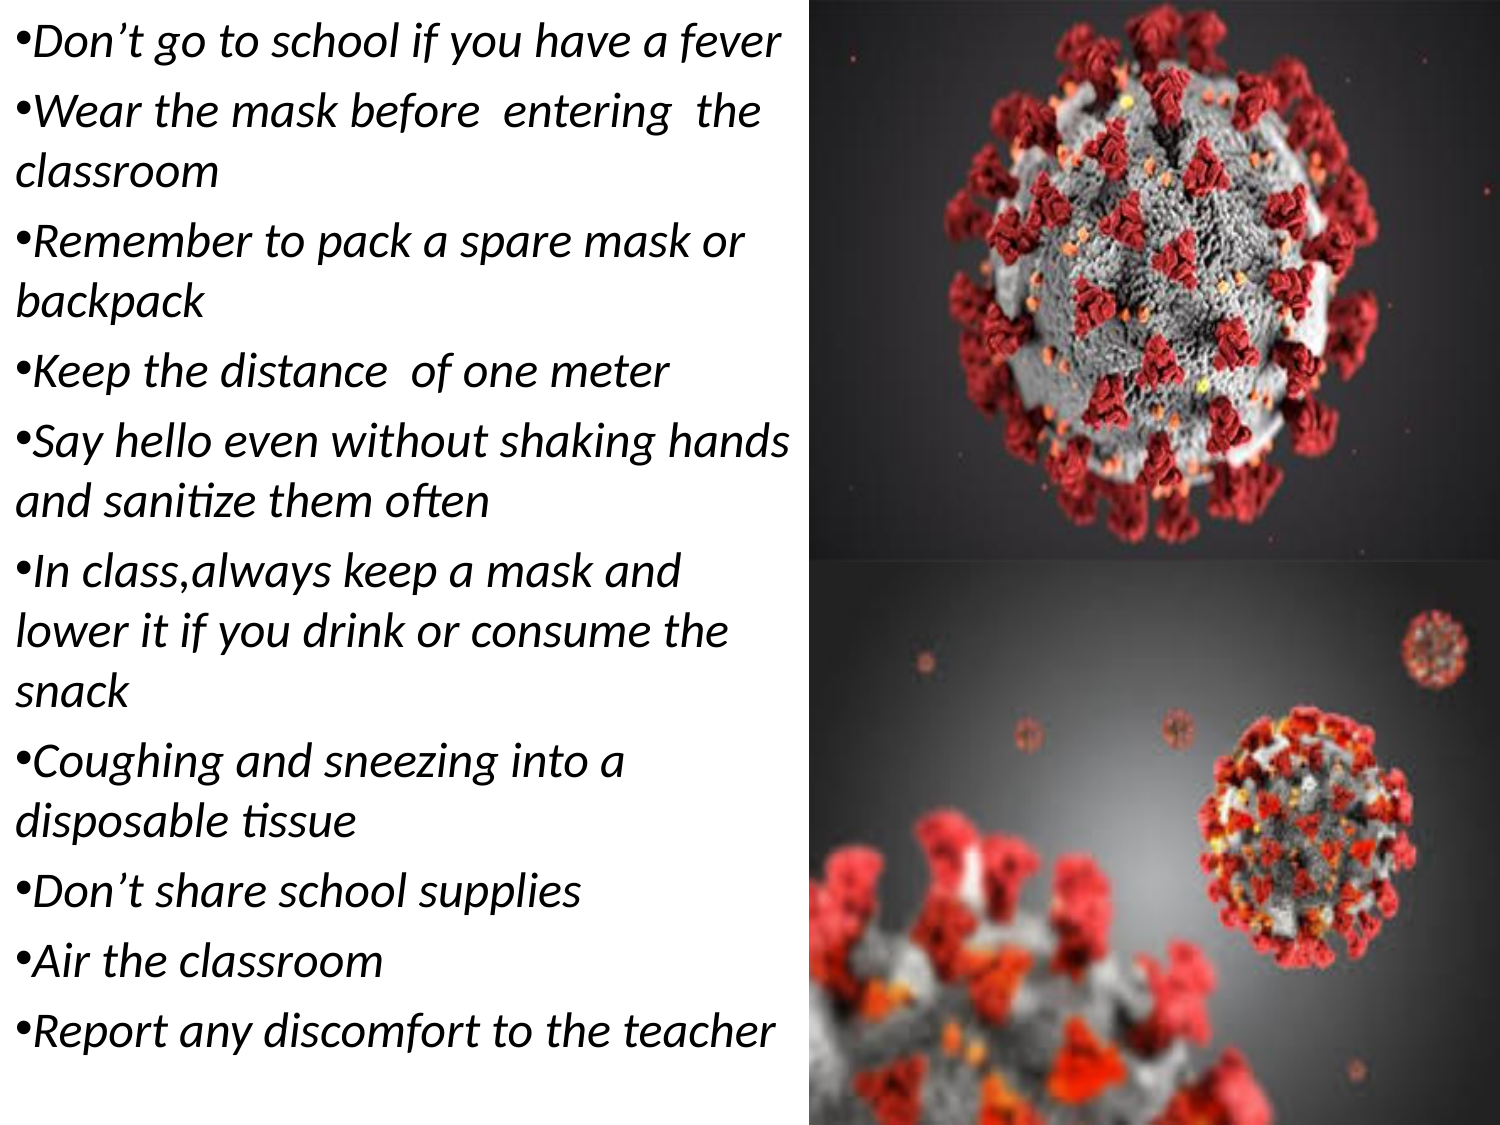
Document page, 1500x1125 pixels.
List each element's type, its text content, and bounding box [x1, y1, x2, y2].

picture [808, 0, 1500, 1125]
list Don’t go to school if you have a fever Wear the mask before entering the classroom Remember to pack a spare mask or backpack Keep the distance of one meter Say hello even without shaking hands and sanitize them often In class,always keep a mask and lower it if you drink or consume the snack Coughing and sneezing into a disposable tissue Don’t share school supplies Air the classroom Report any discomfort to the teacher [0, 0, 806, 1125]
